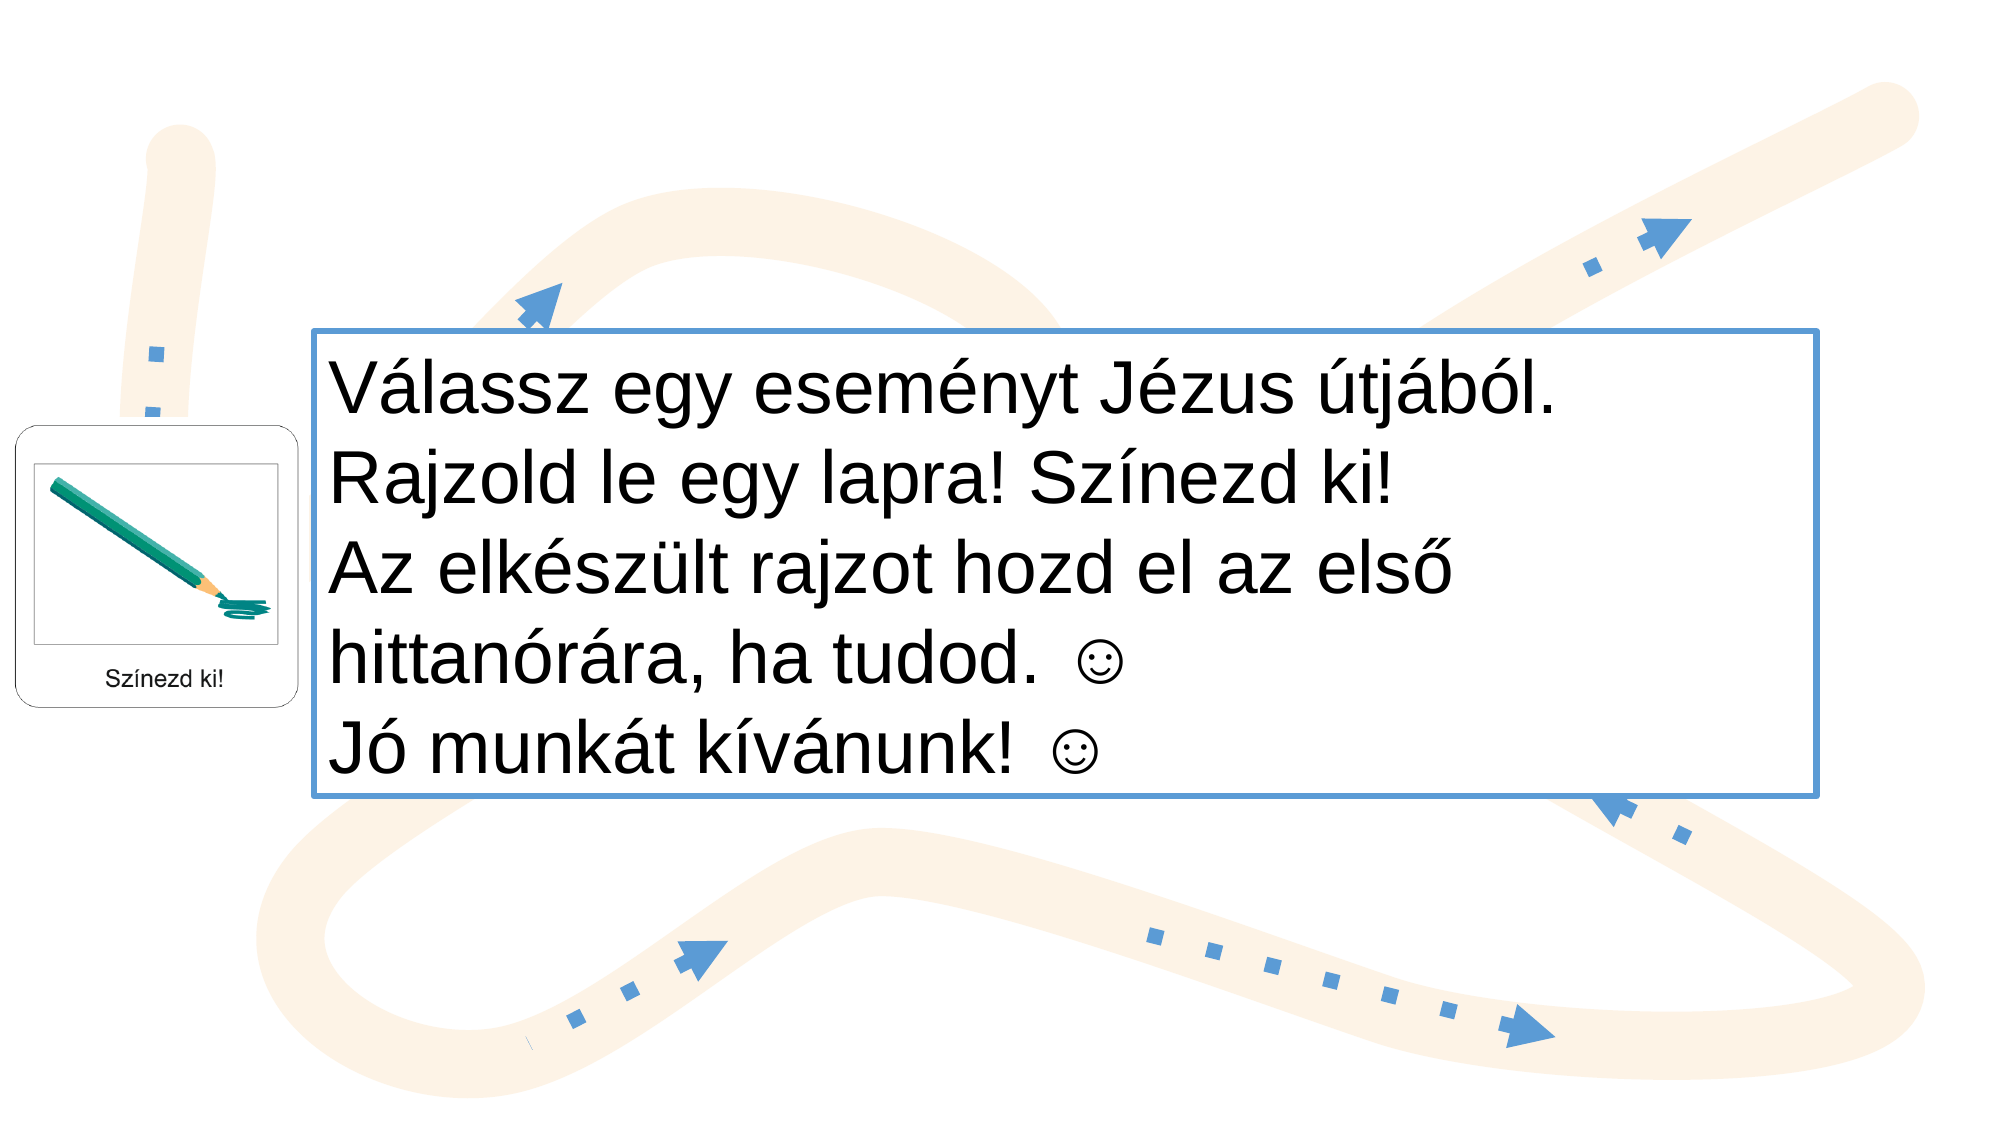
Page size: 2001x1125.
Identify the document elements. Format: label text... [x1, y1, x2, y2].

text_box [1147, 934, 1556, 1038]
text_box Válassz egy eseményt Jézus útjából. Rajzold le egy lapra! Színezd ki! Az elkészült rajzot hozd el az első hittanórára, ha tudod. ☺ Jó munkát kívánunk! ☺ [314, 331, 1817, 797]
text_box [528, 940, 729, 1044]
text_box [290, 797, 1891, 1065]
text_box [1559, 218, 1693, 284]
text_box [149, 335, 158, 415]
picture [6, 416, 309, 716]
text_box [160, 116, 1886, 419]
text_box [1582, 786, 1700, 844]
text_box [1240, 446, 1326, 547]
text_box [422, 282, 563, 431]
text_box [497, 548, 848, 745]
